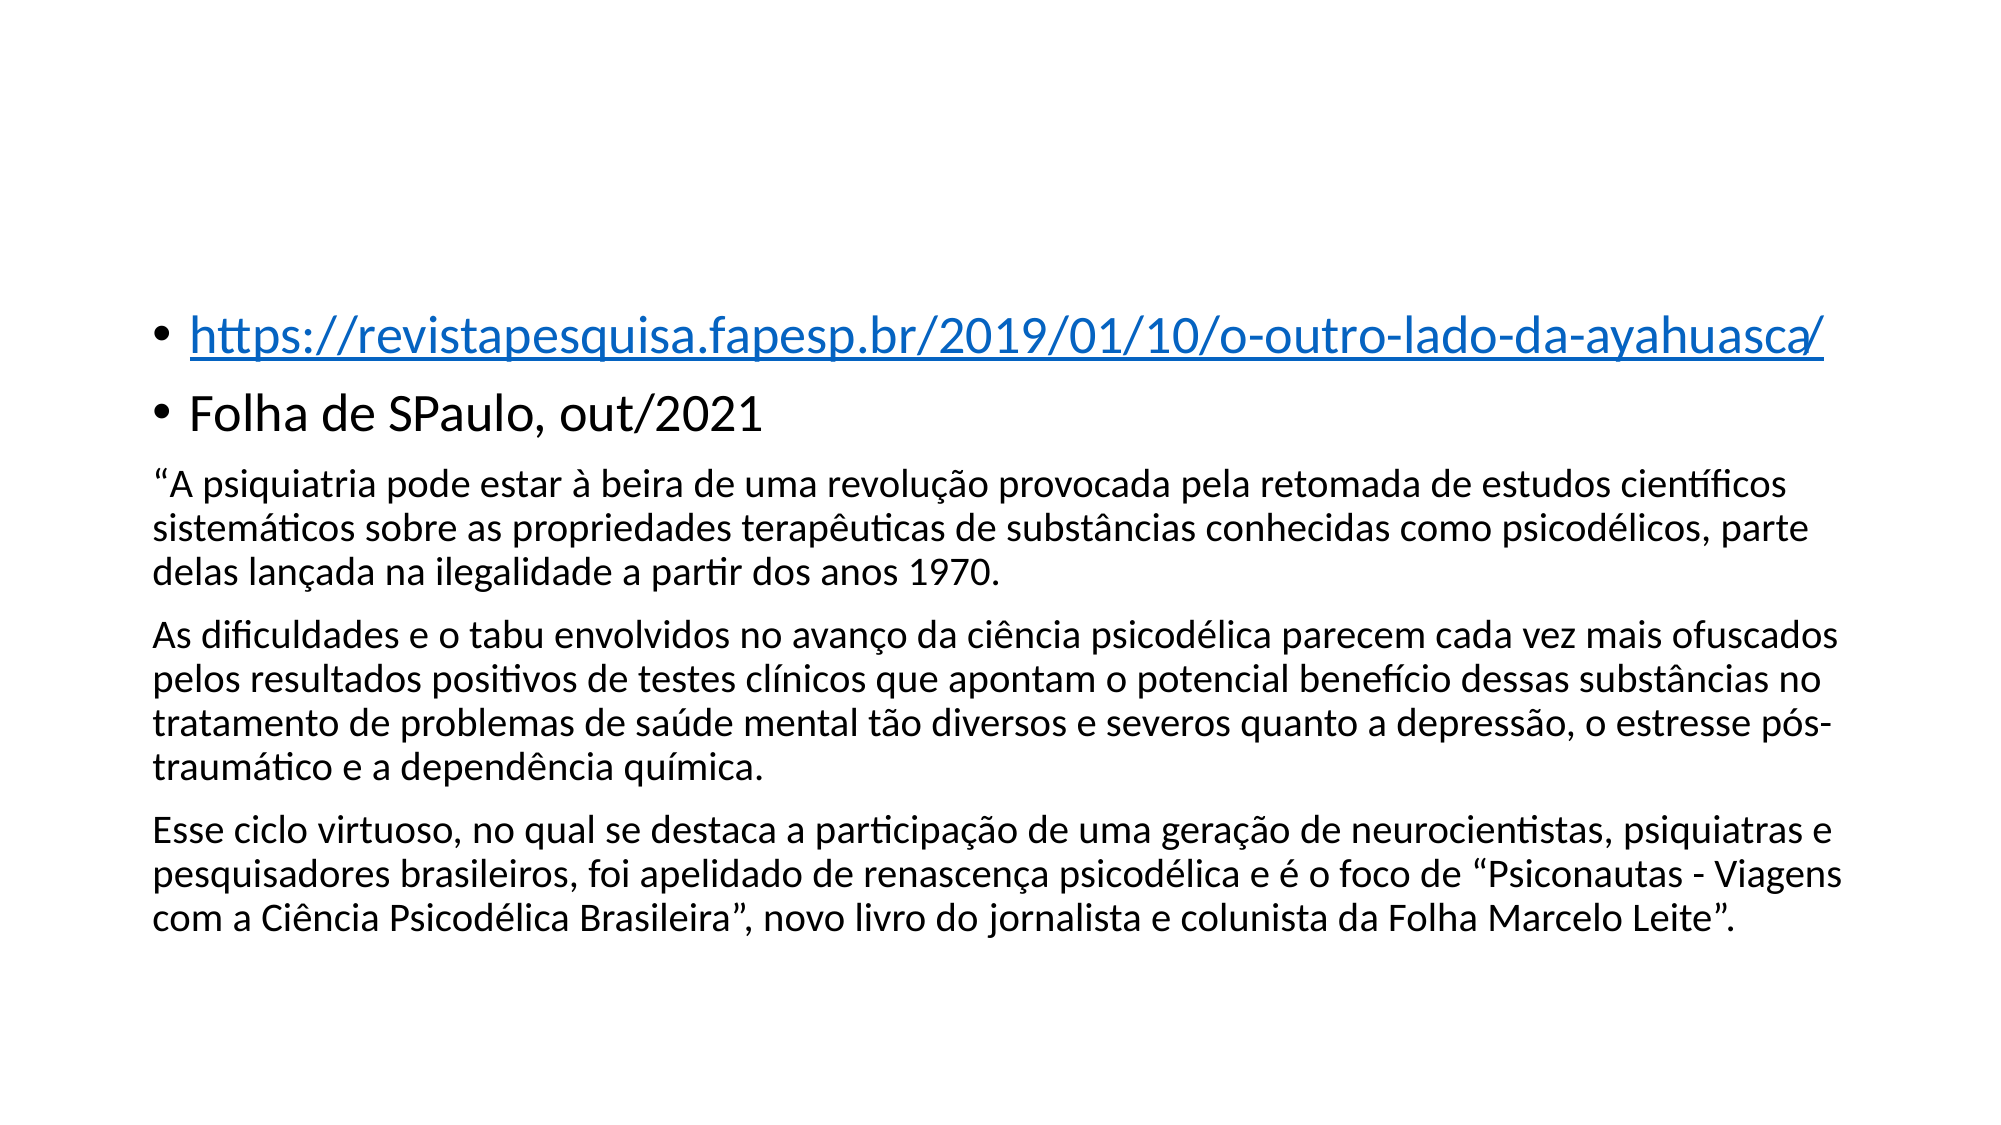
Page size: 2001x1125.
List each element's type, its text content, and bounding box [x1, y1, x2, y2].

list https://revistapesquisa.fapesp.br/2019/01/10/o-outro-lado-da-ayahuasca/ Folha de SPaulo, out/2021 “A psiquiatria pode estar à beira de uma revolução provocada pela retomada de estudos científicos sistemáticos sobre as propriedades terapêuticas de substâncias conhecidas como psicodélicos, parte delas lançada na ilegalidade a partir dos anos 1970. As dificuldades e o tabu envolvidos no avanço da ciência psicodélica parecem cada vez mais ofuscados pelos resultados positivos de testes clínicos que apontam o potencial benefício dessas substâncias no tratamento de problemas de saúde mental tão diversos e severos quanto a depressão, o estresse pós-traumático e a dependência química. Esse ciclo virtuoso, no qual se destaca a participação de uma geração de neurocientistas, psiquiatras e pesquisadores brasileiros, foi apelidado de renascença psicodélica e é o foco de “Psiconautas - Viagens com a Ciência Psicodélica Brasileira”, novo livro do jornalista e colunista da Folha Marcelo Leite”. [137, 299, 1863, 1014]
